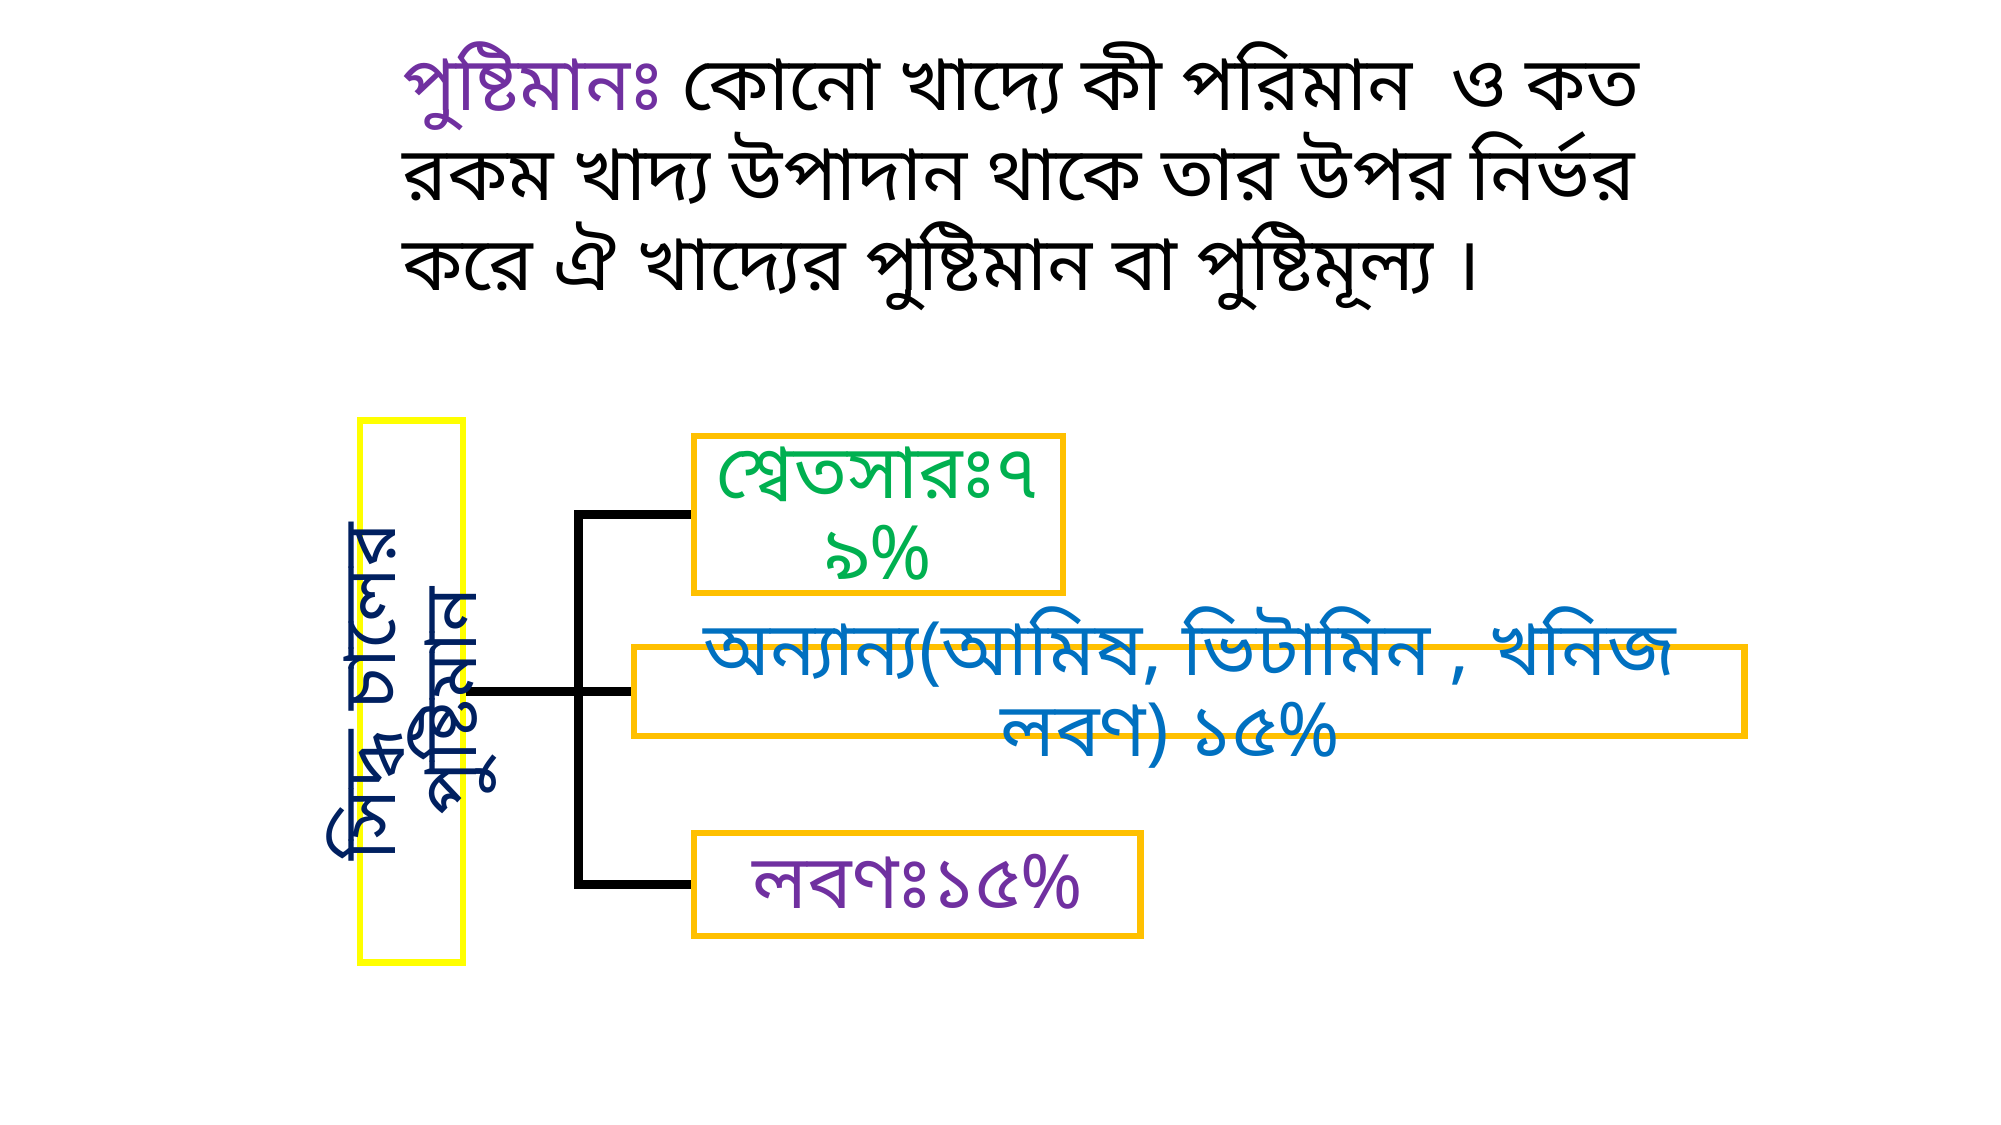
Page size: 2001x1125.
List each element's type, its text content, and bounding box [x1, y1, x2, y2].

text_box পুষ্টিমানঃ কোনো খাদ্যে কী পরিমান ও কত রকম খাদ্য উপাদান থাকে তার উপর নির্ভর করে ঐ খাদ্যের পুষ্টিমান বা পুষ্টিমূল্য । [387, 27, 1699, 313]
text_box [216, 420, 1770, 964]
